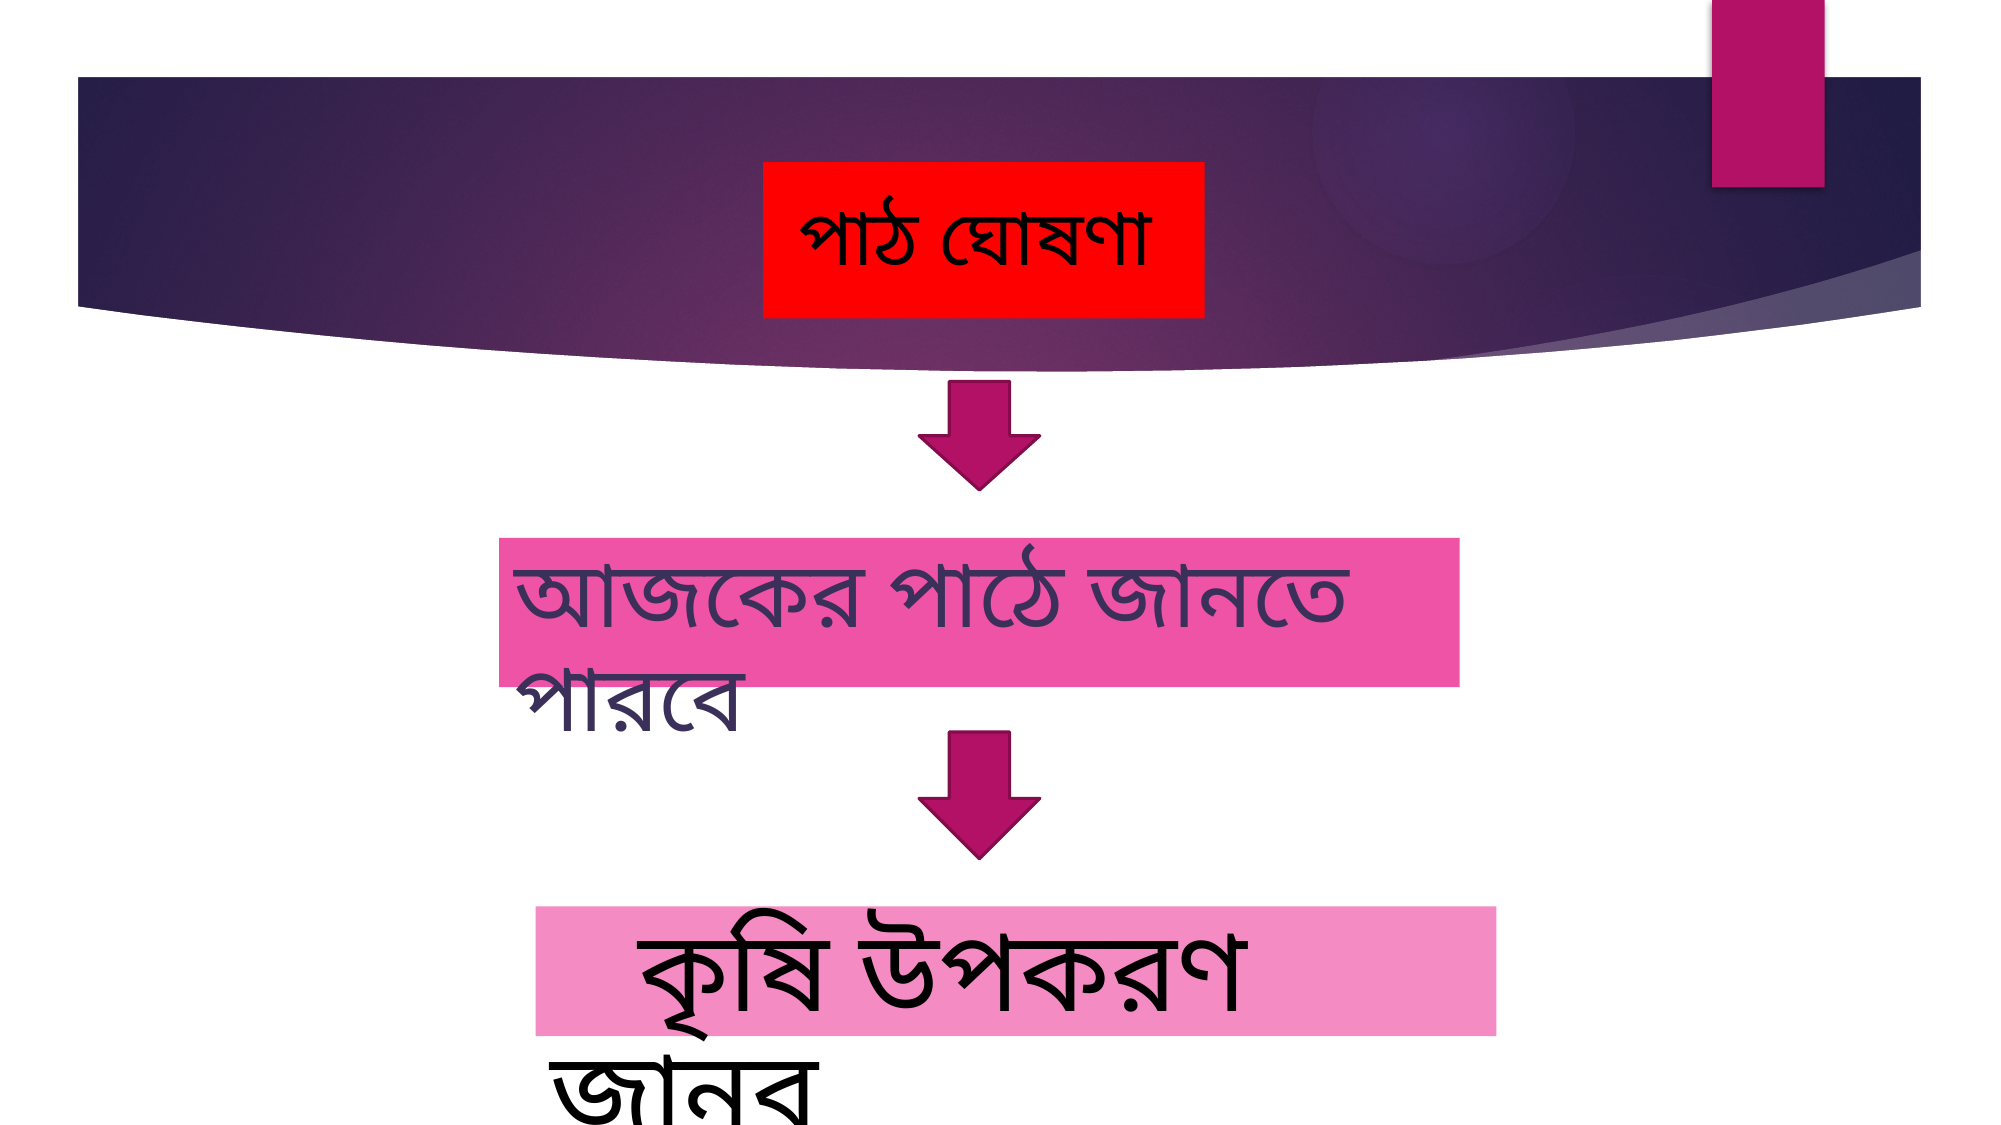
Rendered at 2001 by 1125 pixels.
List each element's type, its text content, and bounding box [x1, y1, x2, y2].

text_box কৃষি উপকরণ জানব [535, 906, 1497, 1037]
text_box পাঠ ঘোষণা [763, 162, 1205, 319]
text_box [917, 379, 1042, 492]
text_box আজকের পাঠে জানতে পারবে [499, 537, 1460, 688]
text_box [917, 730, 1042, 860]
